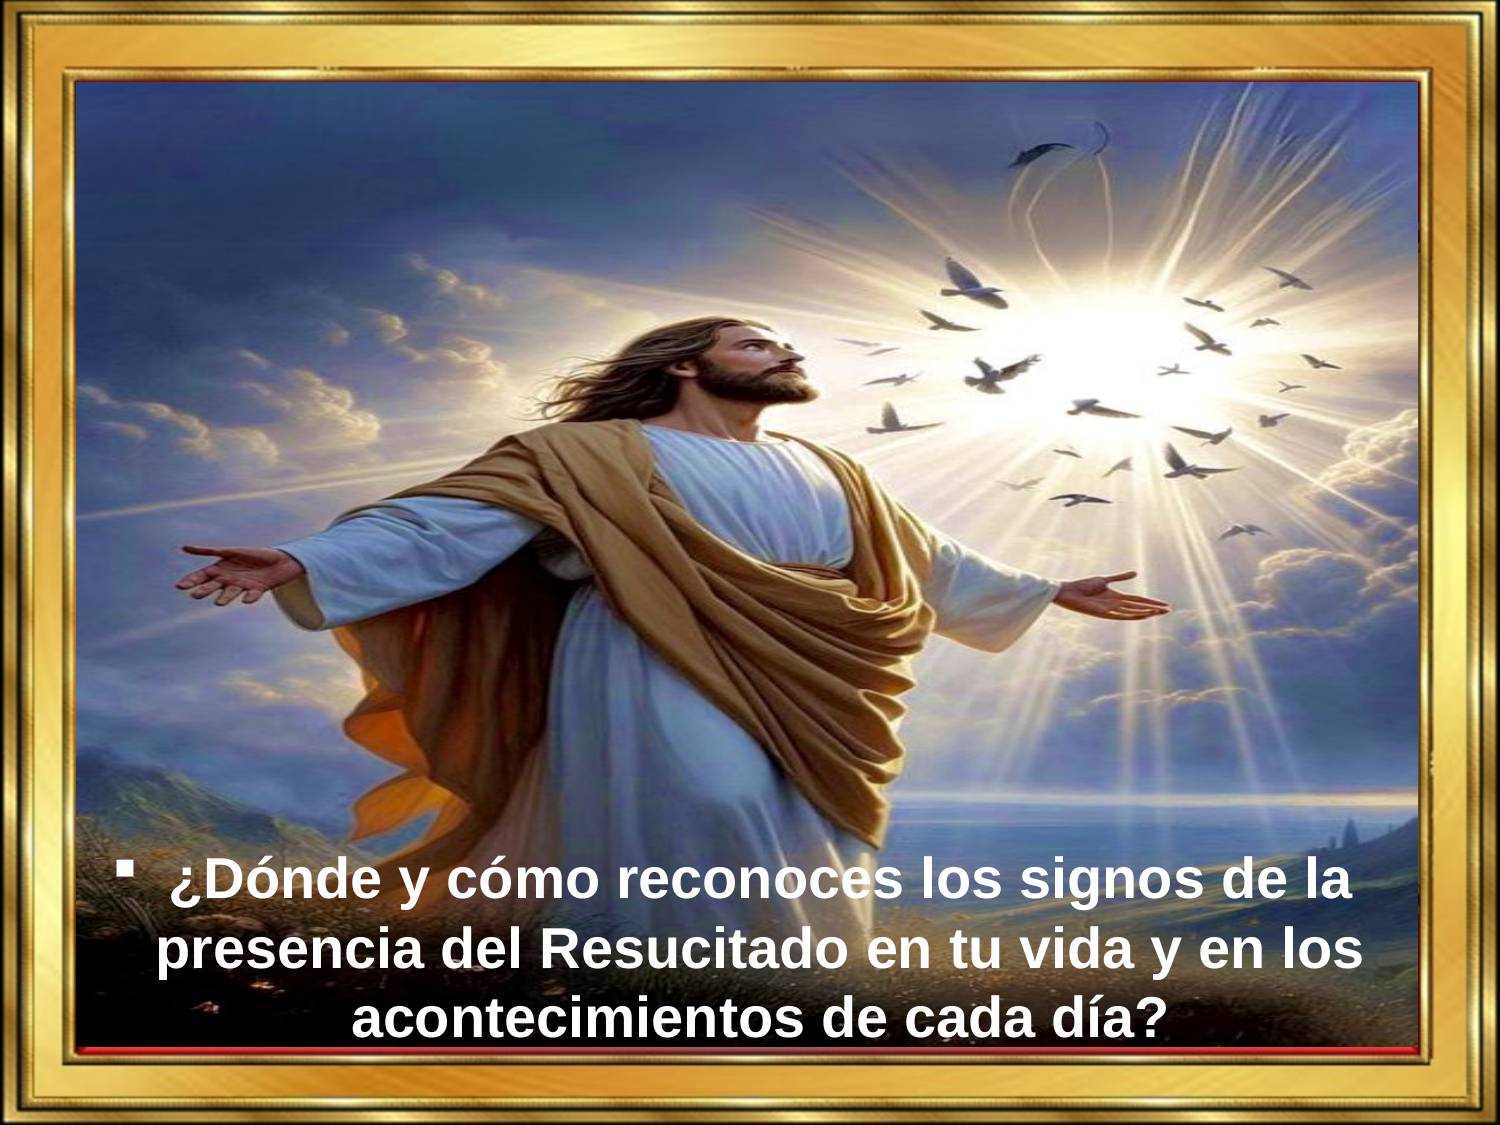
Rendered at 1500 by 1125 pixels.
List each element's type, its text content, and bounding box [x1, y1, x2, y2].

list ¿Dónde y cómo reconoces los signos de la presencia del Resucitado en tu vida y en los acontecimientos de cada día? [76, 1054, 1390, 1059]
picture [0, 0, 1500, 1125]
